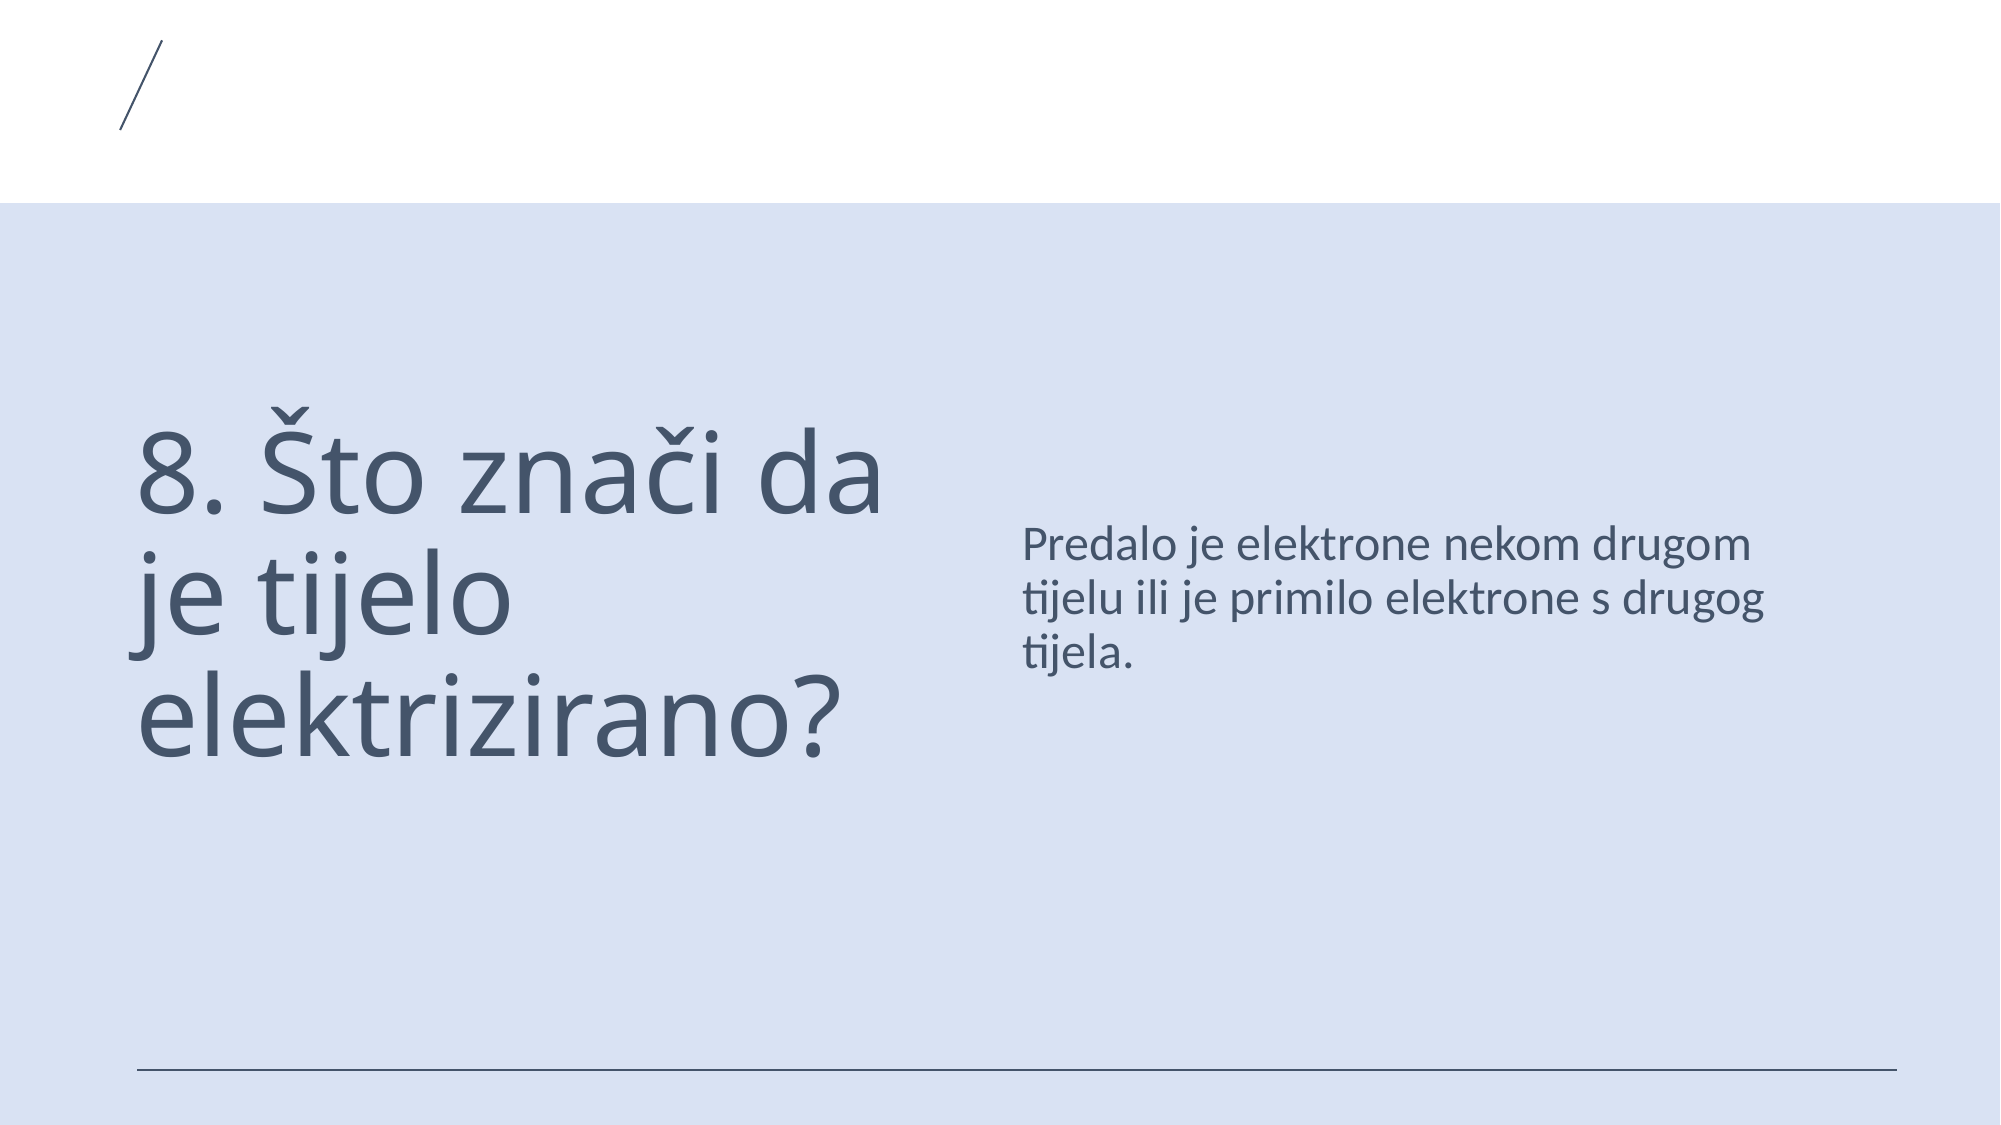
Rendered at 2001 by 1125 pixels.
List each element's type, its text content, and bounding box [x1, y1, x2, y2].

title 8. Što znači da je tijelo elektrizirano? [120, 209, 974, 988]
list Predalo je elektrone nekom drugom tijelu ili je primilo elektrone s drugog tijela. [1007, 209, 1806, 988]
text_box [120, 40, 163, 130]
text_box [0, 0, 2000, 202]
text_box [0, 202, 2000, 1125]
